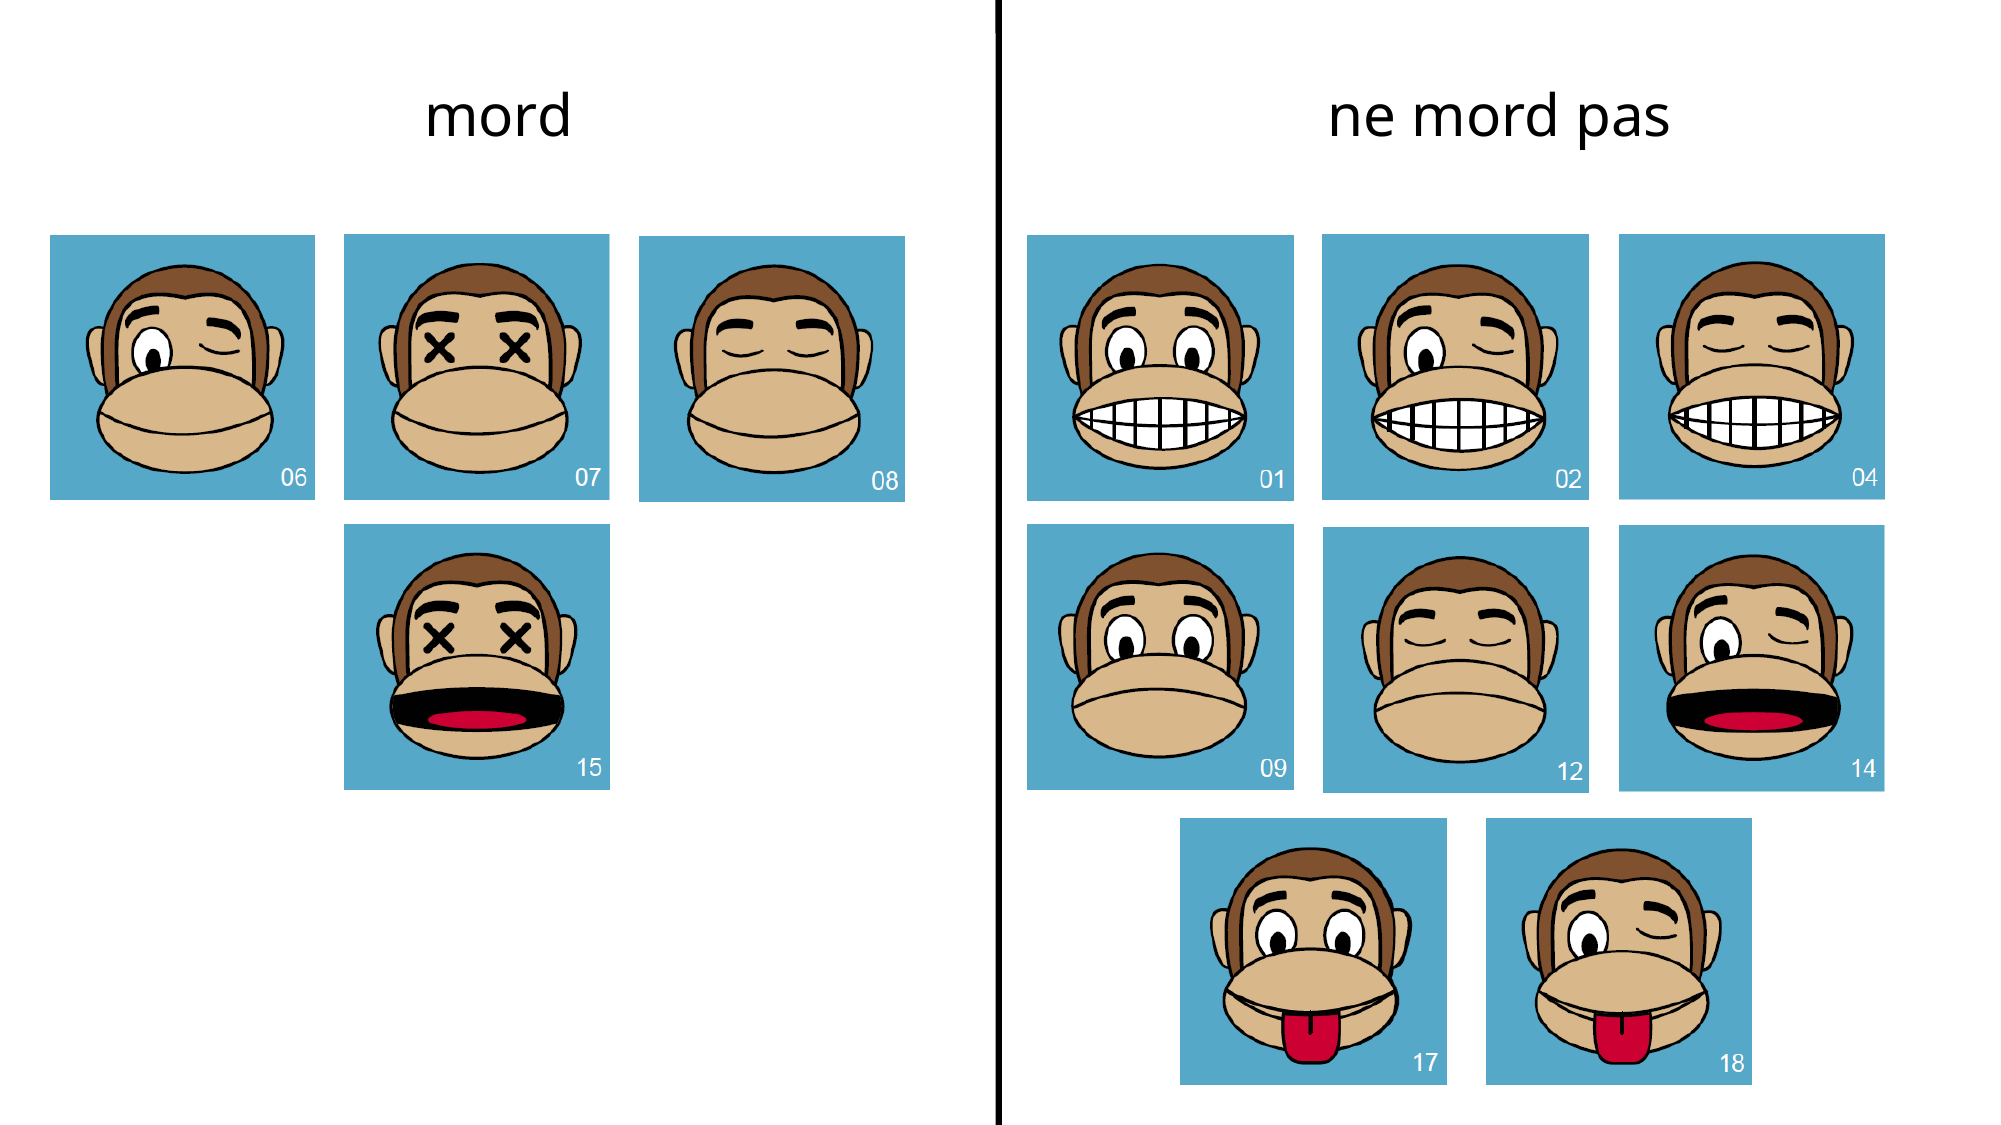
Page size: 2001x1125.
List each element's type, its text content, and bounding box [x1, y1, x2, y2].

text_box ne mord pas [1002, 70, 2000, 155]
picture [49, 234, 315, 500]
picture [1618, 525, 1885, 792]
picture [1027, 524, 1294, 790]
picture [1322, 526, 1589, 793]
picture [344, 234, 610, 500]
picture [1180, 818, 1447, 1085]
picture [639, 236, 905, 502]
picture [1486, 818, 1752, 1085]
text_box mord [0, 70, 995, 155]
picture [1027, 235, 1294, 501]
picture [1618, 233, 1885, 500]
picture [1322, 234, 1589, 500]
picture [344, 524, 610, 790]
